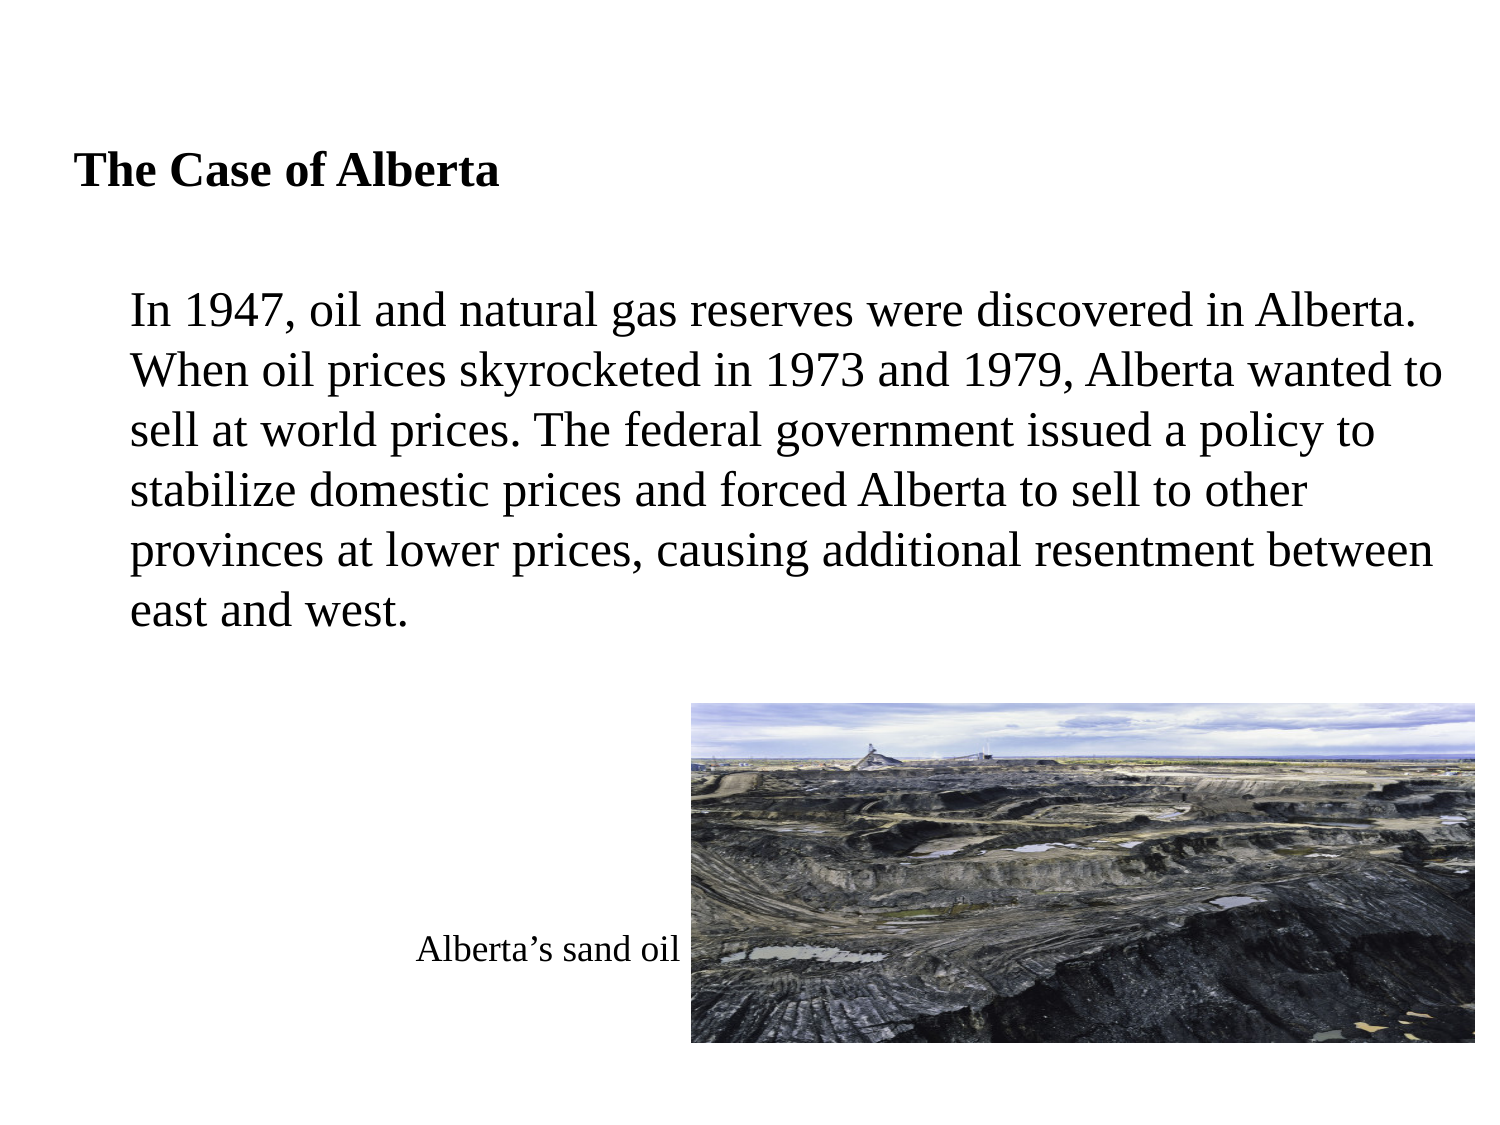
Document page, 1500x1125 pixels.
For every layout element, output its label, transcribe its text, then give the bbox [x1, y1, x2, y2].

list The Case of Alberta In 1947, oil and natural gas reserves were discovered in Alberta. When oil prices skyrocketed in 1973 and 1979, Alberta wanted to sell at world prices. The federal government issued a policy to stabilize domestic prices and forced Alberta to sell to other provinces at lower prices, causing additional resentment between east and west. Alberta’s sand oil [58, 128, 1477, 1064]
picture [691, 702, 1475, 1044]
